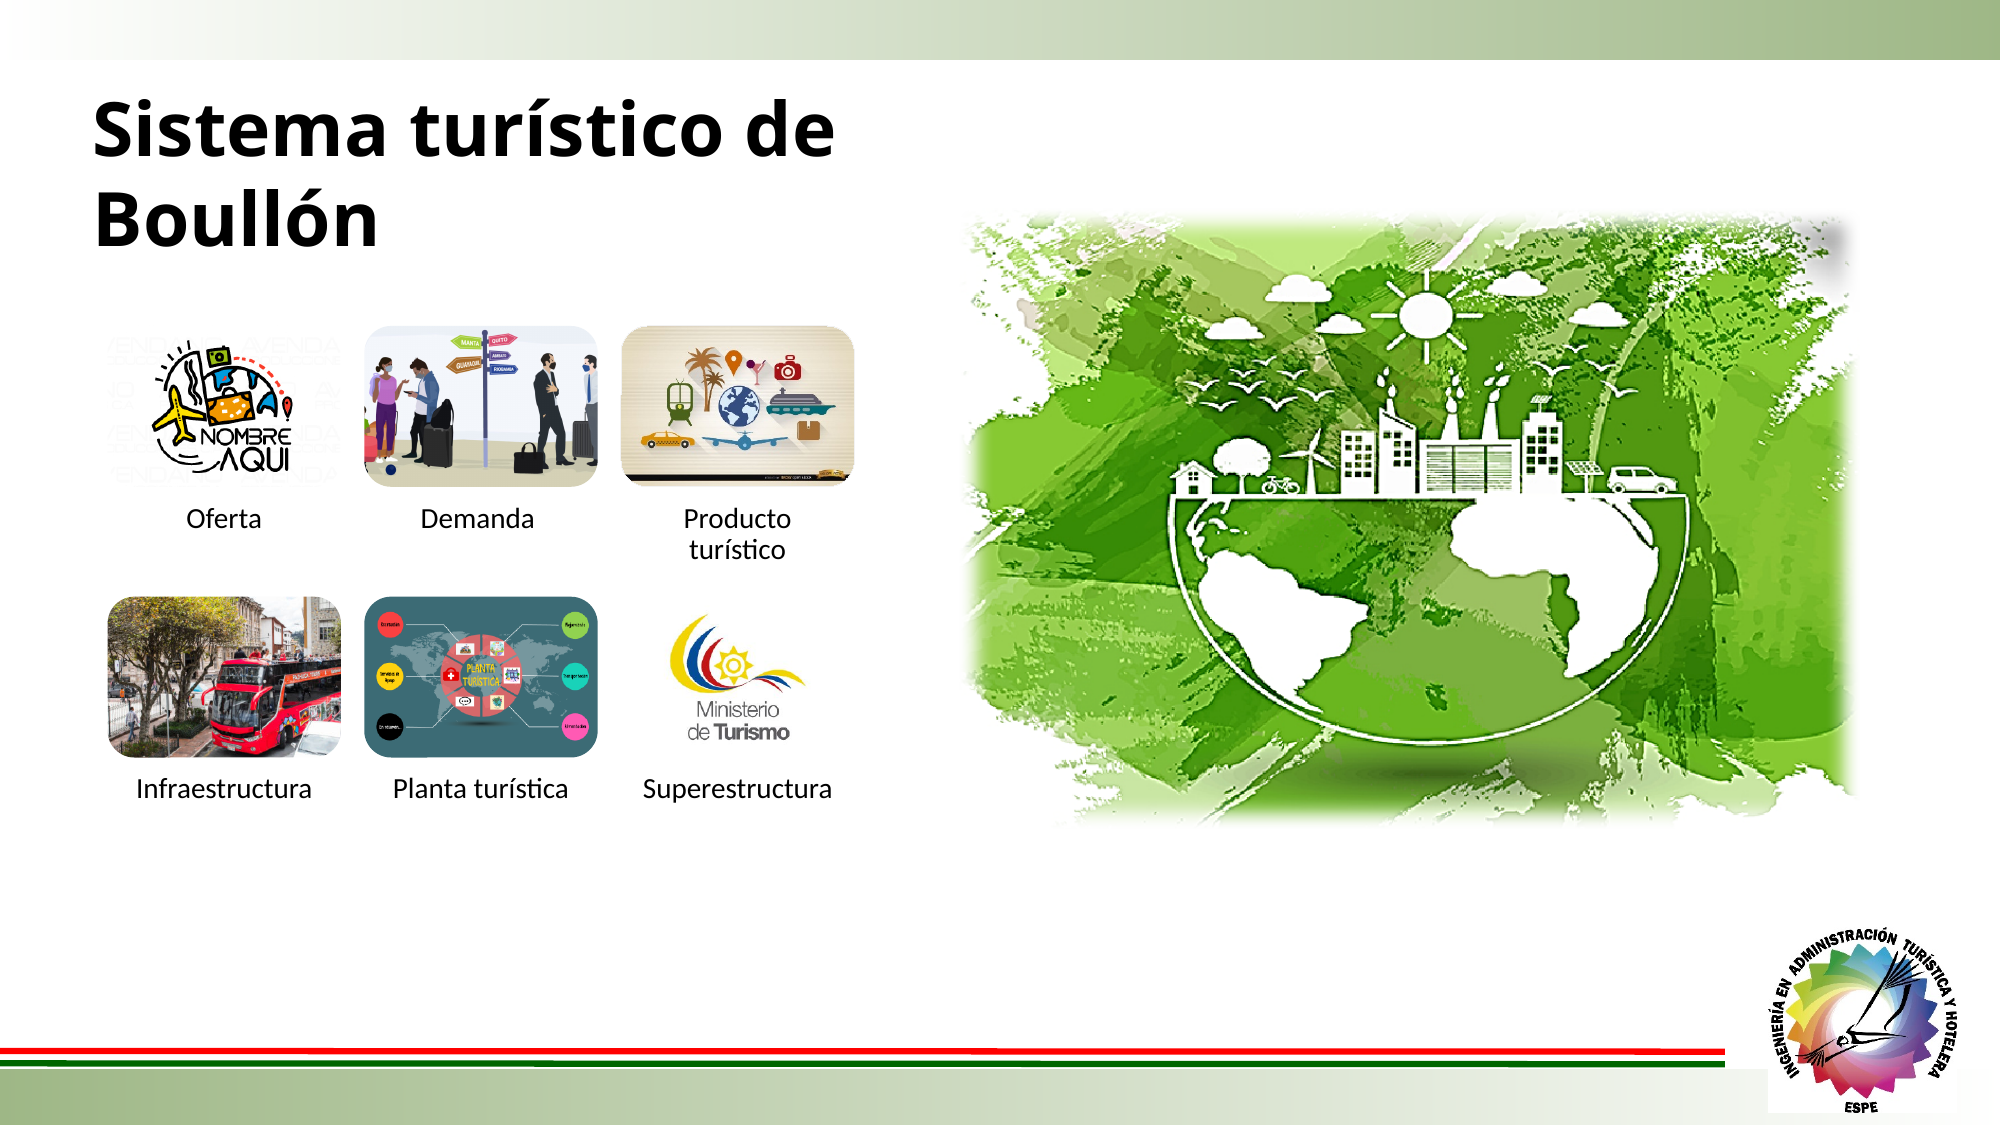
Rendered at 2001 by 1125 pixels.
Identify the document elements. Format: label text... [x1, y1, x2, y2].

picture [959, 208, 1860, 831]
text_box Sistema turístico de Boullón [77, 73, 907, 269]
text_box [107, 217, 855, 953]
picture [1768, 927, 1957, 1113]
